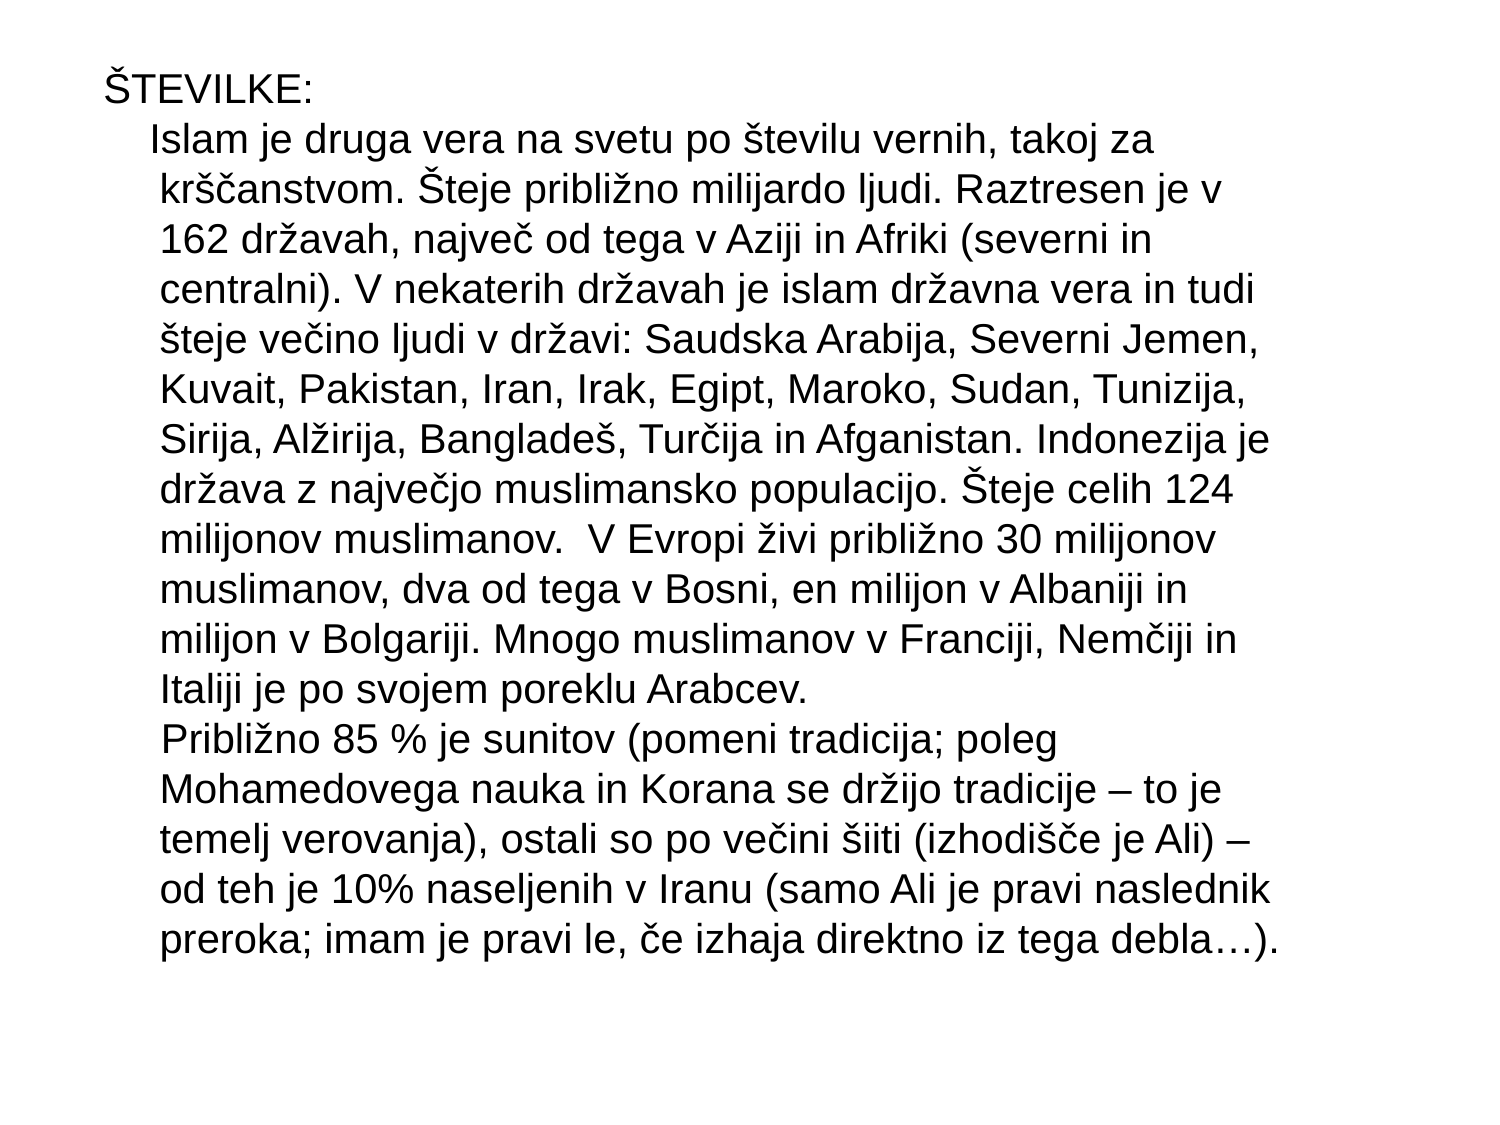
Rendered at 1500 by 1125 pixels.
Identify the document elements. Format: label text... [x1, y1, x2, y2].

text_box ŠTEVILKE: Islam je druga vera na svetu po številu vernih, takoj za krščanstvom. Šteje približno milijardo ljudi. Raztresen je v 162 državah, največ od tega v Aziji in Afriki (severni in centralni). V nekaterih državah je islam državna vera in tudi šteje večino ljudi v državi: Saudska Arabija, Severni Jemen, Kuvait, Pakistan, Iran, Irak, Egipt, Maroko, Sudan, Tunizija, Sirija, Alžirija, Bangladeš, Turčija in Afganistan. Indonezija je država z največjo muslimansko populacijo. Šteje celih 124 milijonov muslimanov. V Evropi živi približno 30 milijonov muslimanov, dva od tega v Bosni, en milijon v Albaniji in milijon v Bolgariji. Mnogo muslimanov v Franciji, Nemčiji in Italiji je po svojem poreklu Arabcev. Približno 85 % je sunitov (pomeni tradicija; poleg Mohamedovega nauka in Korana se držijo tradicije – to je temelj verovanja), ostali so po večini šiiti (izhodišče je Ali) – od teh je 10% naseljenih v Iranu (samo Ali je pravi naslednik preroka; imam je pravi le, če izhaja direktno iz tega debla…). [88, 54, 1317, 1060]
